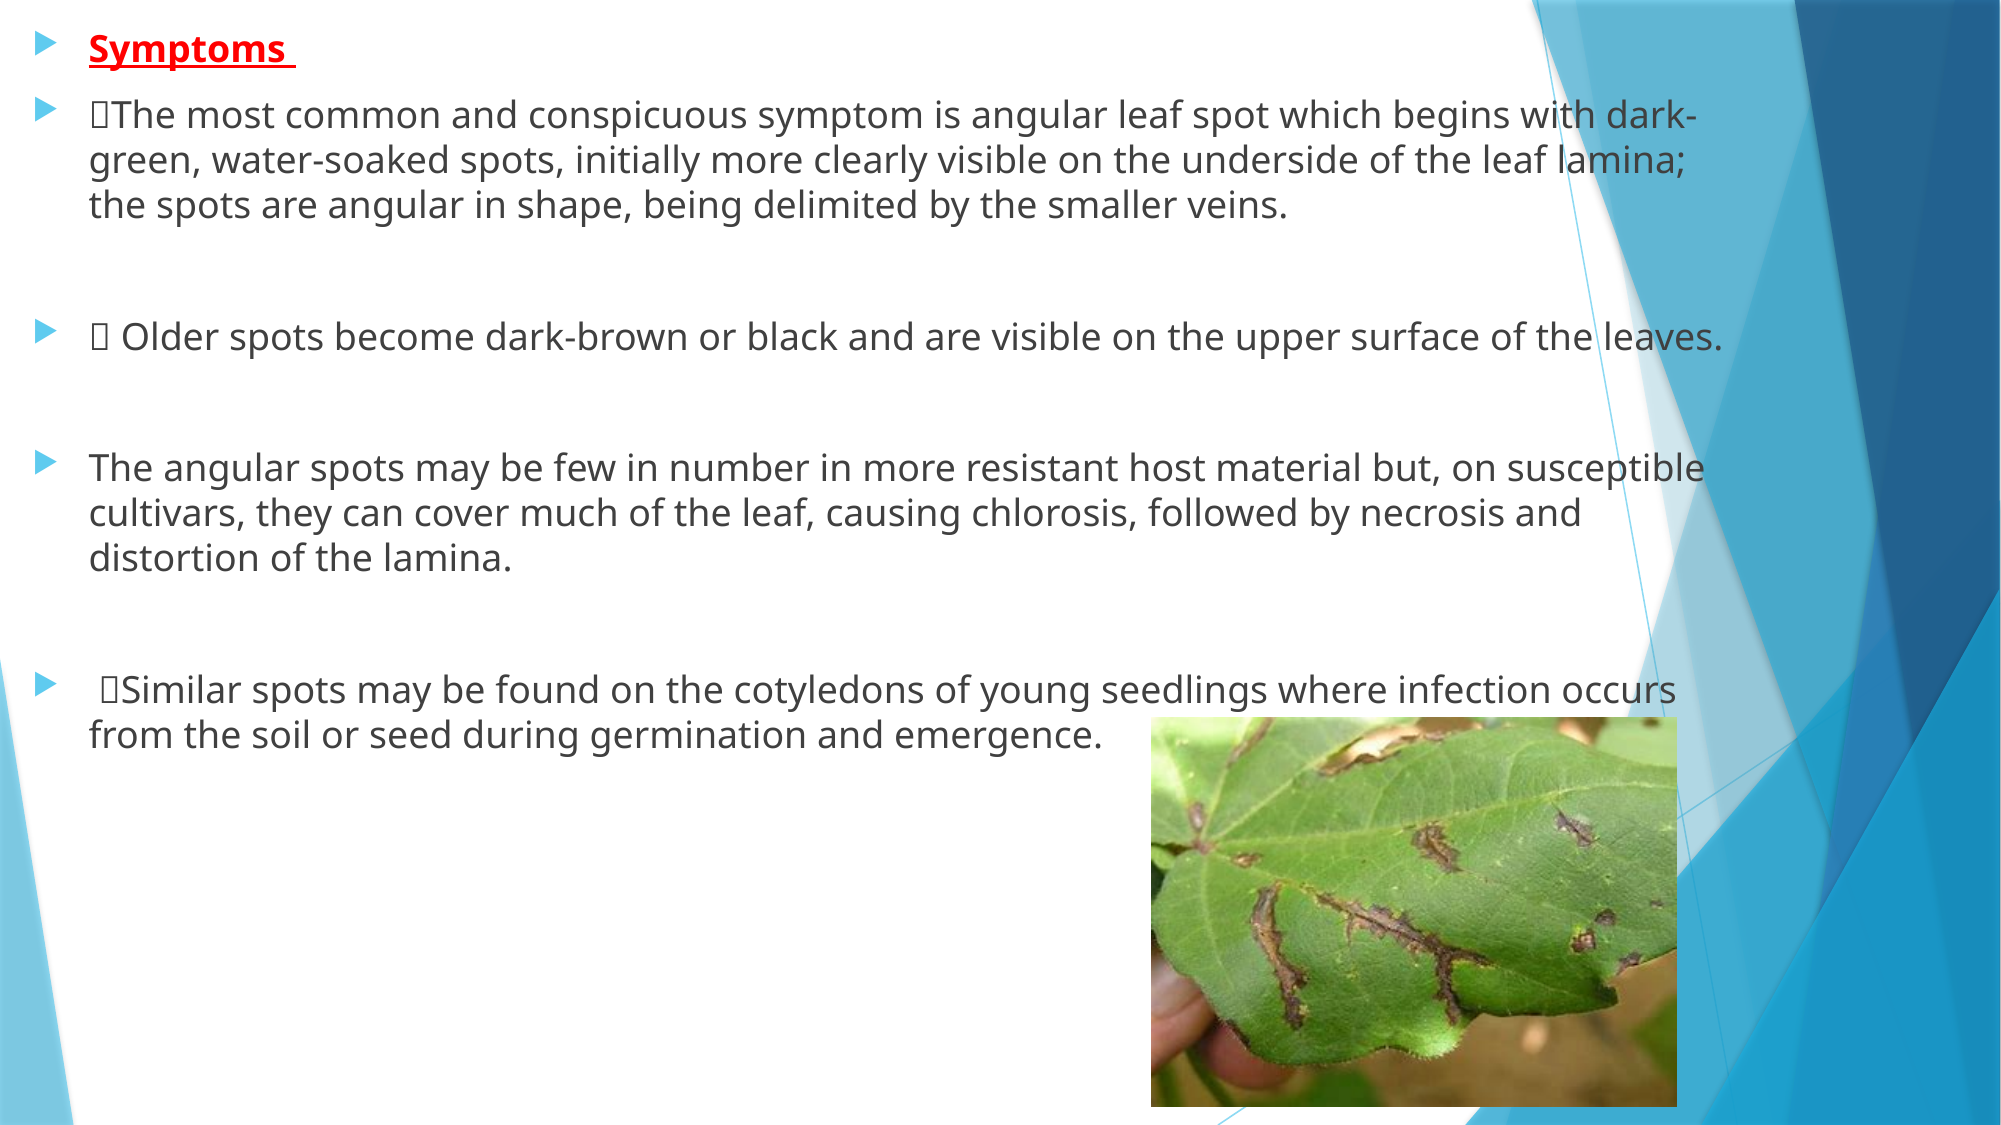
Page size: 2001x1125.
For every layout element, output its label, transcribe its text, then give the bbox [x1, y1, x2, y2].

picture [1150, 716, 1677, 1108]
list Symptoms The most common and conspicuous symptom is angular leaf spot which begins with dark-green, water-soaked spots, initially more clearly visible on the underside of the leaf lamina; the spots are angular in shape, being delimited by the smaller veins.  Older spots become dark-brown or black and are visible on the upper surface of the leaves. The angular spots may be few in number in more resistant host material but, on susceptible cultivars, they can cover much of the leaf, causing chlorosis, followed by necrosis and distortion of the lamina. Similar spots may be found on the cotyledons of young seedlings where infection occurs from the soil or seed during germination and emergence. [17, 17, 1744, 991]
